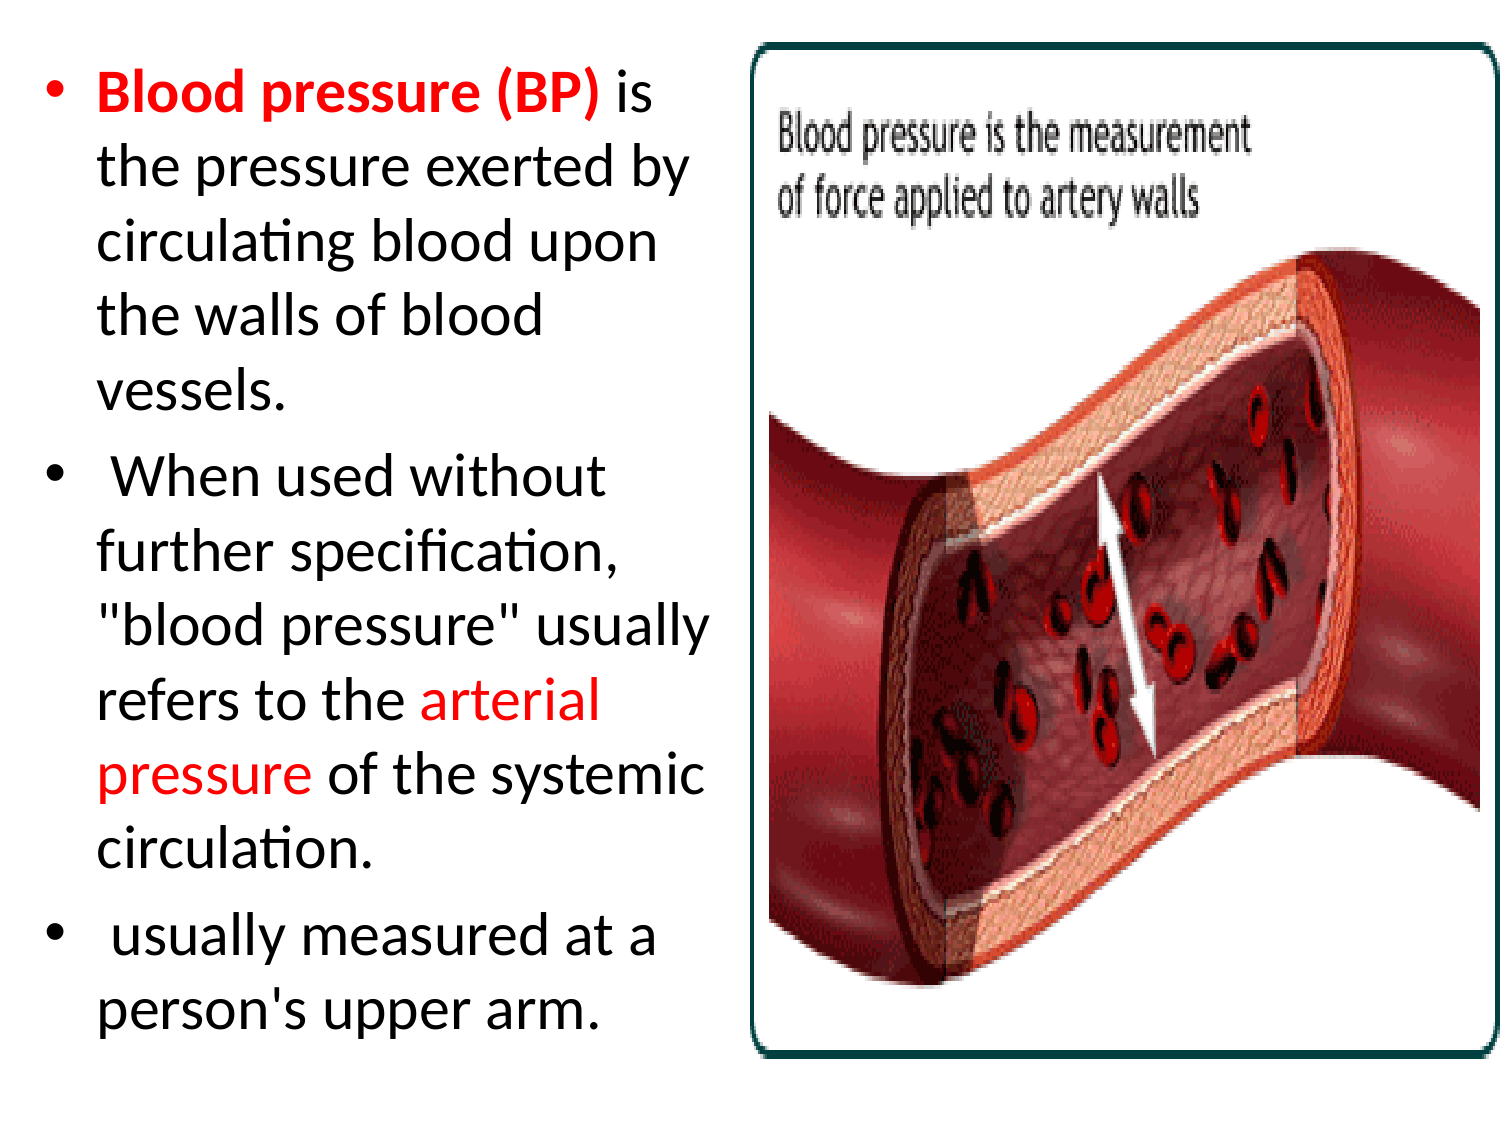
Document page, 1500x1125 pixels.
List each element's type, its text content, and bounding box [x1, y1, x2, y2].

list Blood pressure (BP) is the pressure exerted by circulating blood upon the walls of blood vessels. When used without further specification, "blood pressure" usually refers to the arterial pressure of the systemic circulation. usually measured at a person's upper arm. [29, 42, 748, 1059]
picture [749, 42, 1500, 1059]
